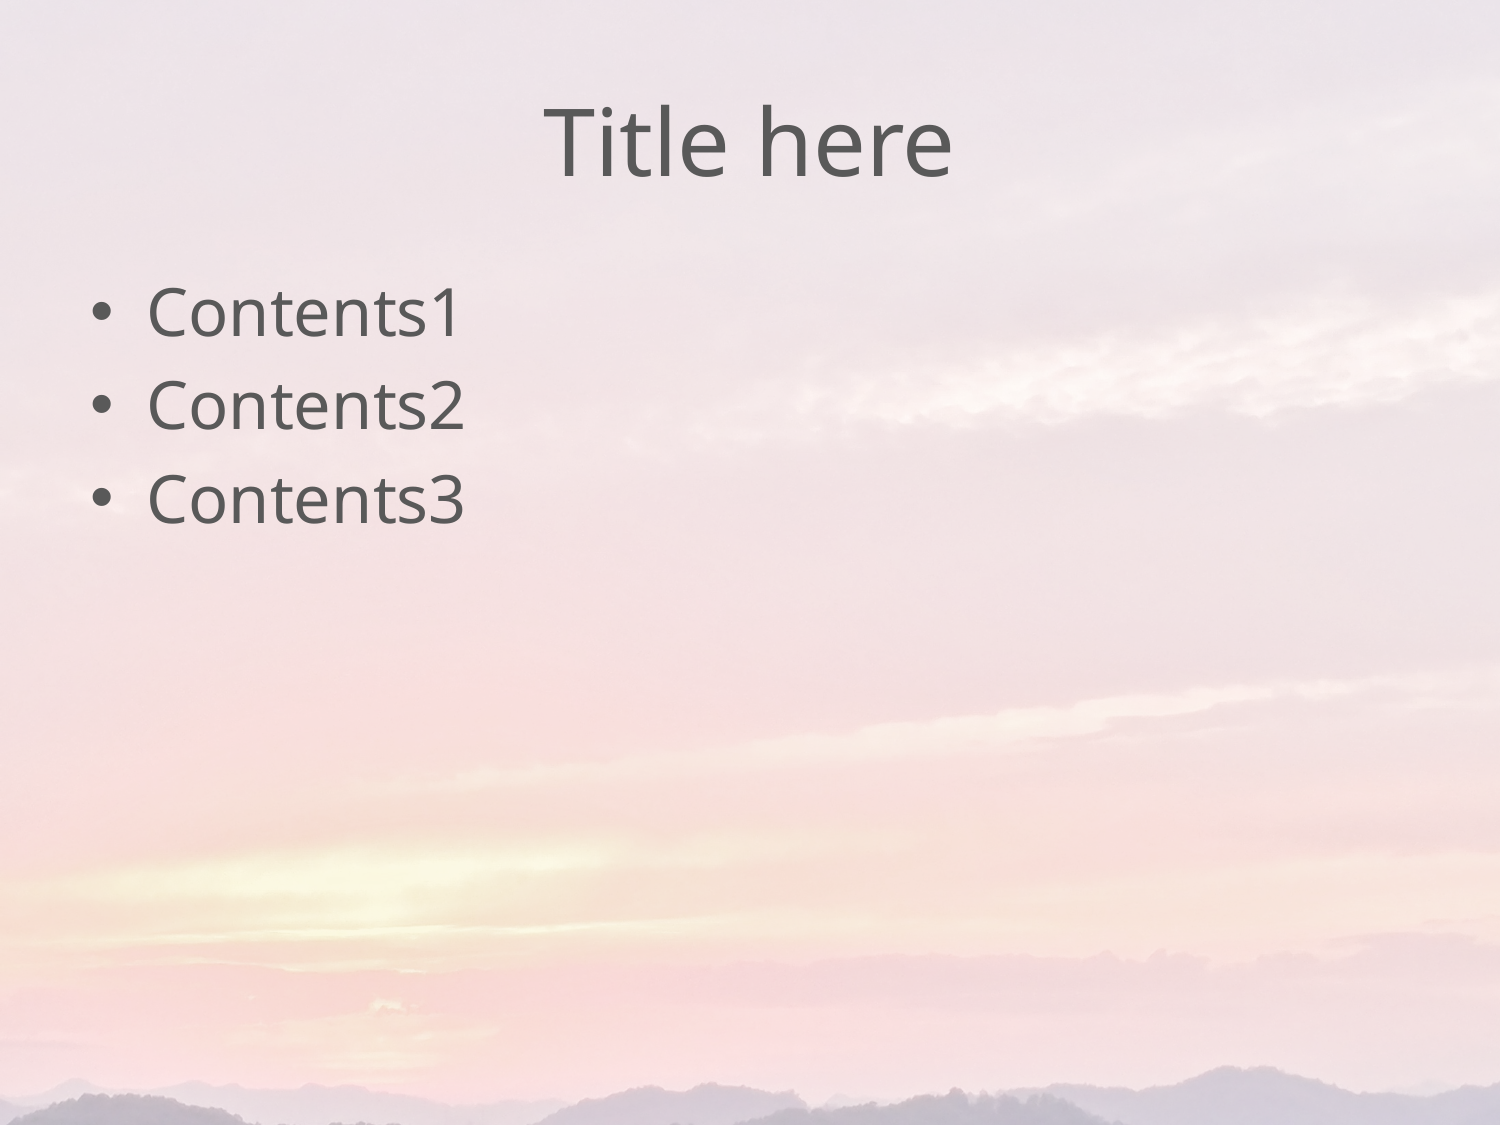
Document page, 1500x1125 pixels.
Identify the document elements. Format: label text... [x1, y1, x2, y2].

title Title here [75, 45, 1425, 233]
list Contents1 Contents2 Contents3 [75, 262, 1425, 1005]
text_box [0, 0, 1500, 1125]
